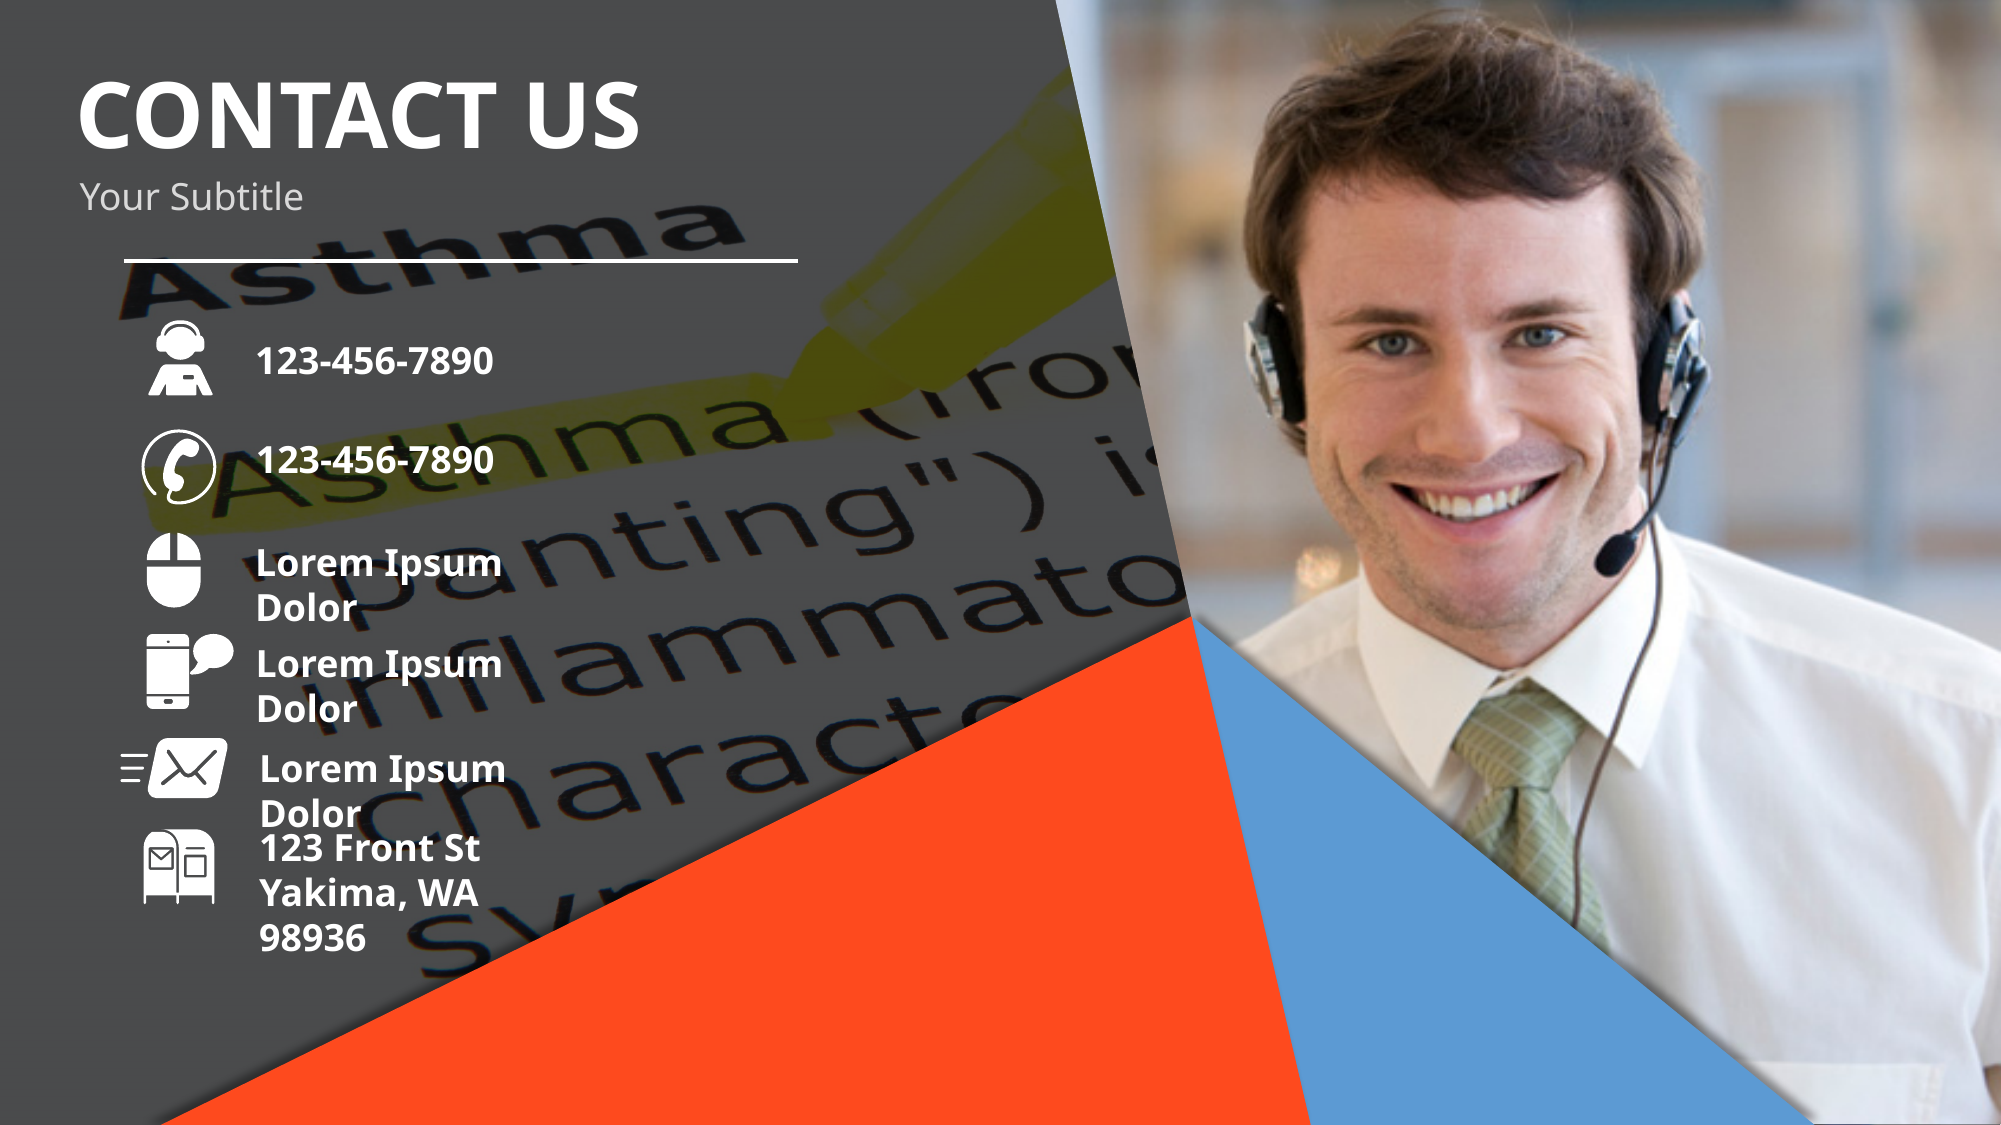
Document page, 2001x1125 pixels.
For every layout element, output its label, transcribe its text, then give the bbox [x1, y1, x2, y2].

text_box 123-456-7890 [241, 428, 541, 489]
text_box Lorem Ipsum Dolor [240, 531, 586, 632]
text_box 123-456-7890 [240, 329, 541, 390]
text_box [120, 737, 228, 798]
text_box Lorem Ipsum Dolor [240, 632, 586, 738]
text_box 123 Front St Yakima, WA 98936 [244, 816, 590, 967]
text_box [60, 49, 1020, 227]
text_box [146, 633, 234, 709]
text_box [1054, 0, 2000, 1125]
text_box Lorem Ipsum Dolor [244, 737, 590, 816]
text_box [177, 532, 201, 561]
text_box [146, 566, 201, 608]
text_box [143, 829, 215, 905]
text_box [158, 614, 1312, 1125]
text_box [141, 429, 217, 505]
text_box [146, 532, 171, 561]
text_box [1195, 617, 1817, 1125]
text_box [148, 320, 213, 396]
